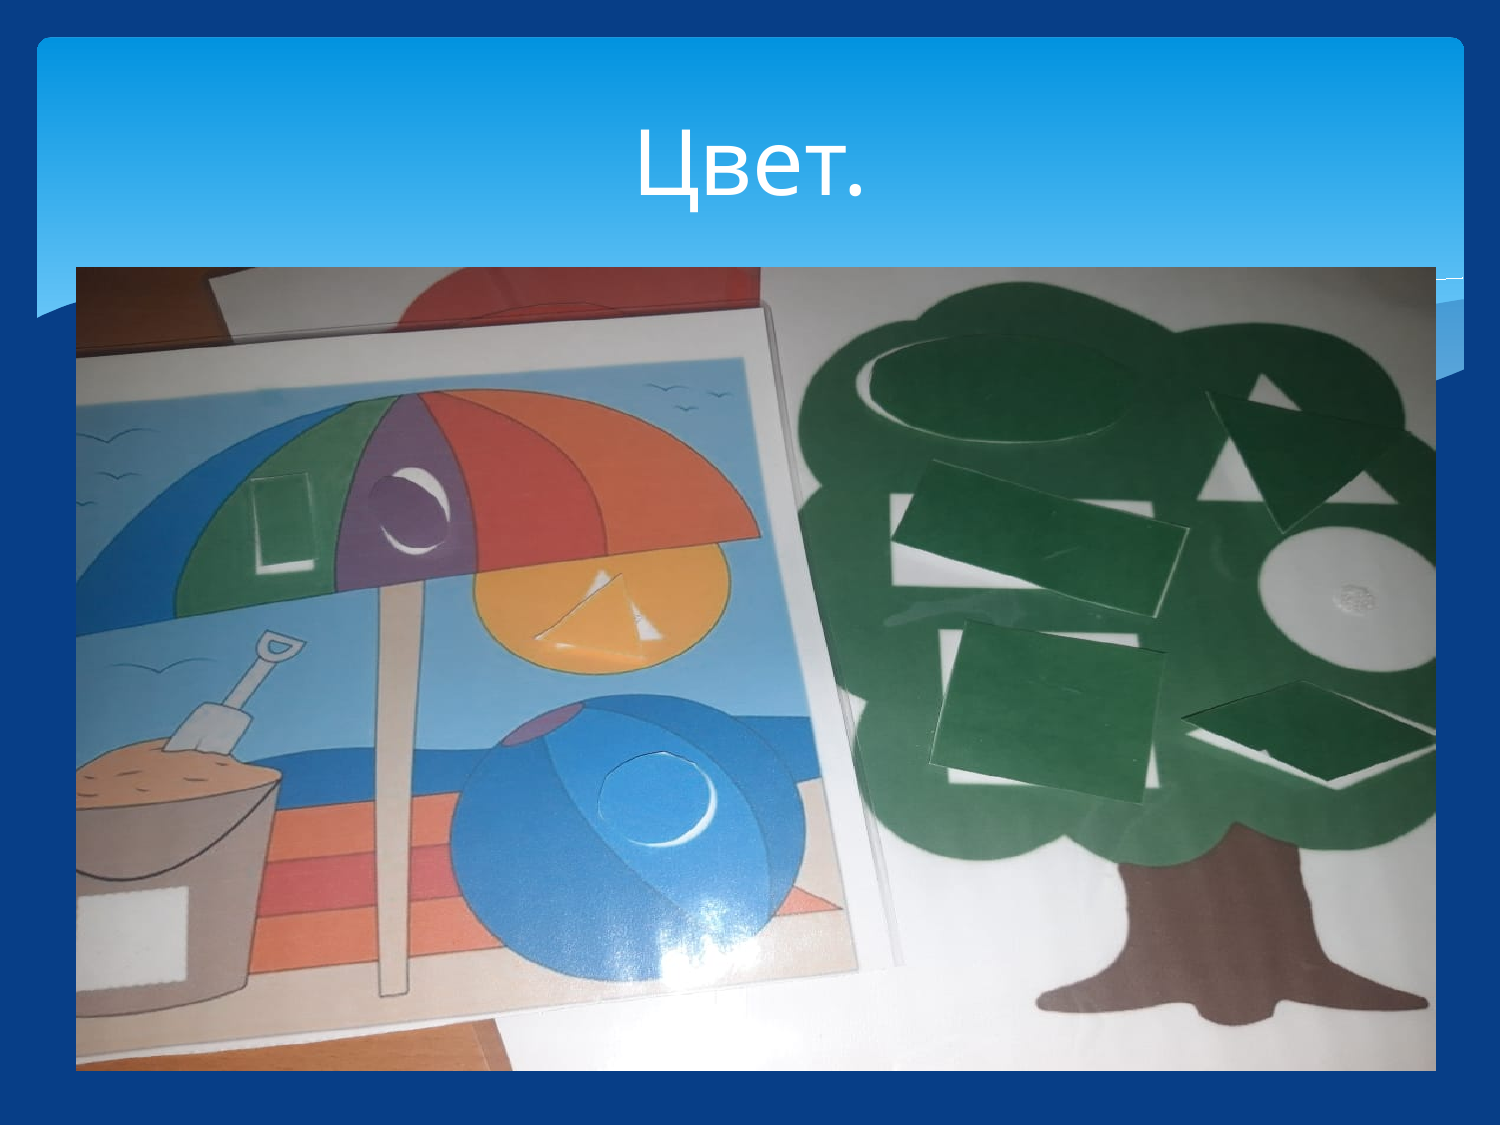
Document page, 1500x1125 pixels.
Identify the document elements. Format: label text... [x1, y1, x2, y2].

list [76, 266, 1436, 1071]
title Цвет. [75, 55, 1425, 261]
